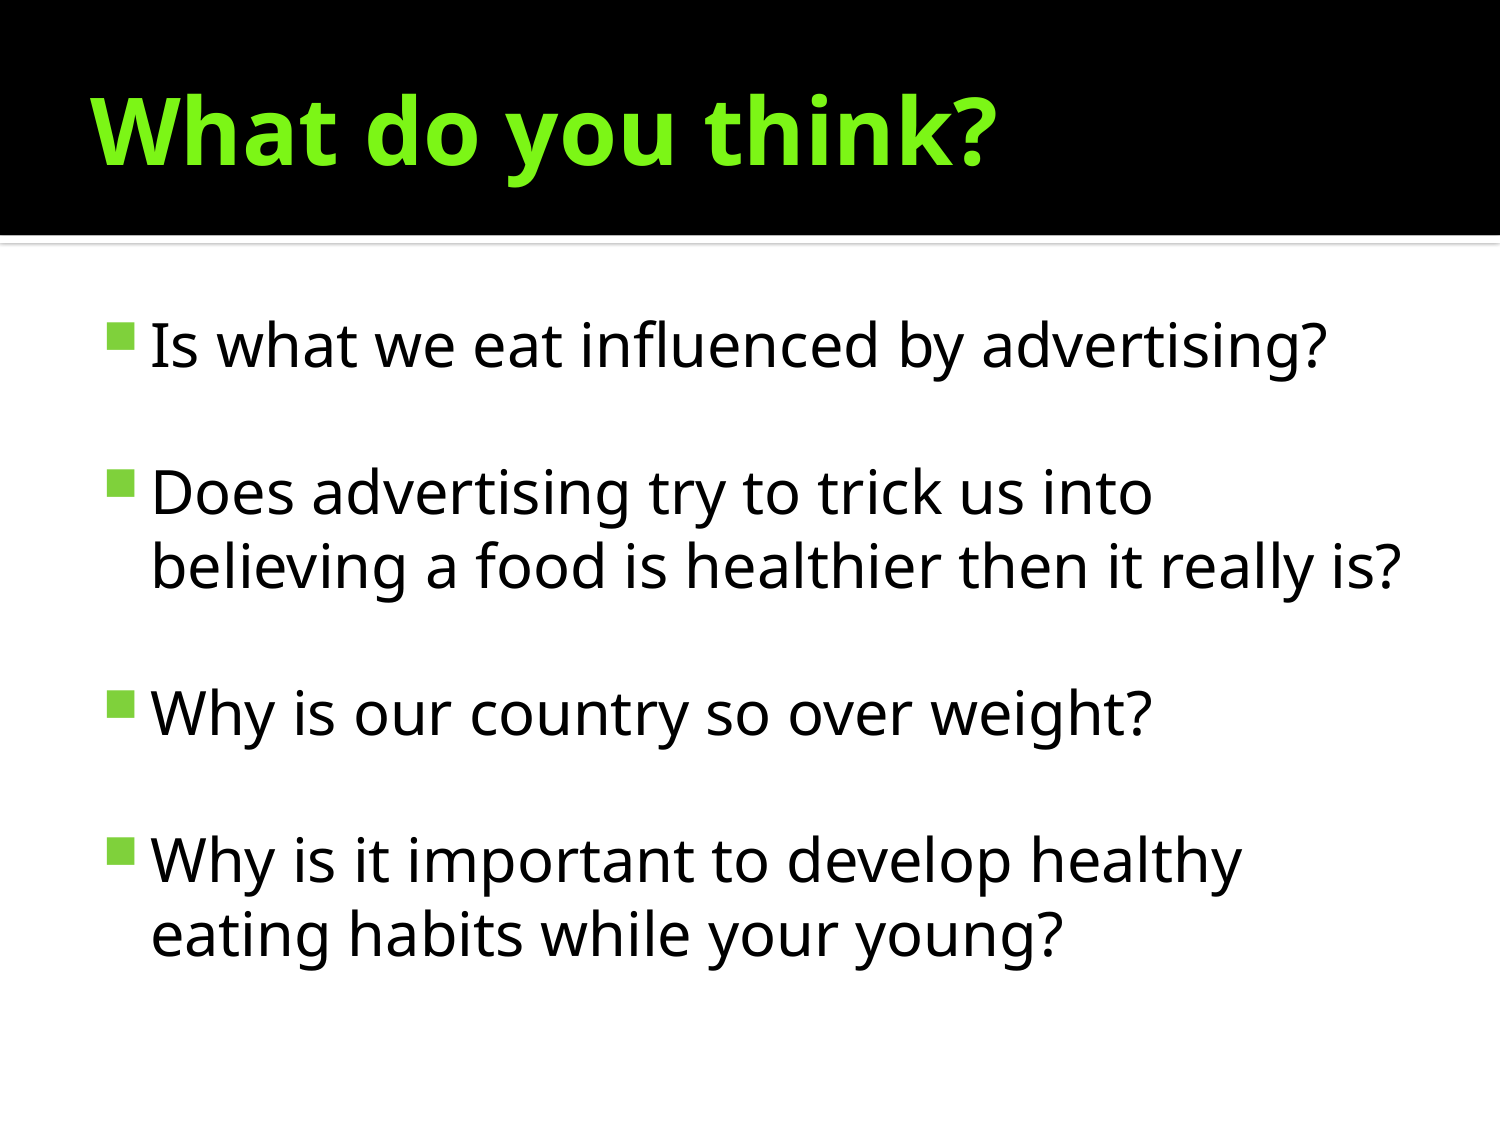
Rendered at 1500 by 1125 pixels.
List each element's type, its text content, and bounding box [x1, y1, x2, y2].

list Is what we eat influenced by advertising? Does advertising try to trick us into believing a food is healthier then it really is? Why is our country so over weight? Why is it important to develop healthy eating habits while your young? [75, 291, 1425, 1050]
title What do you think? [75, 25, 1425, 231]
